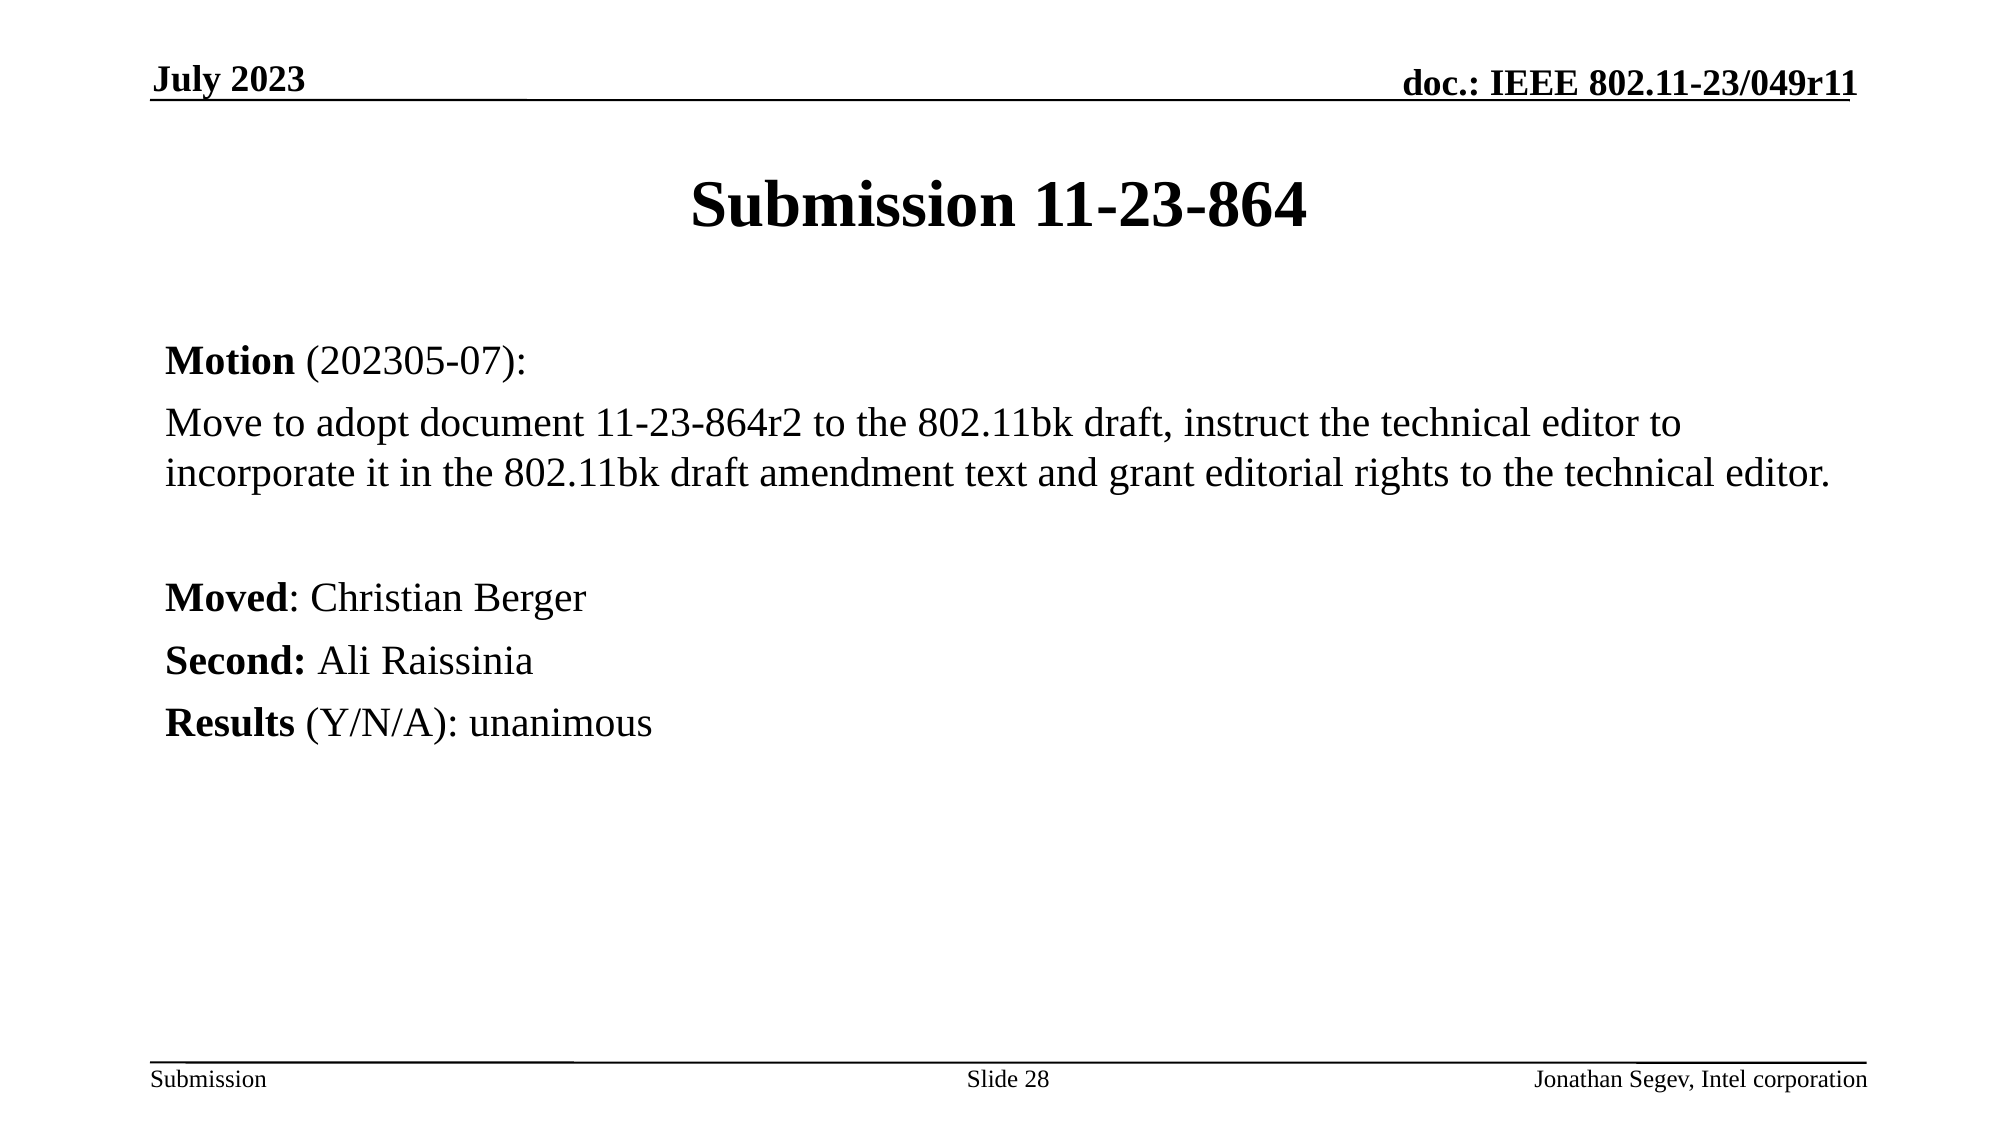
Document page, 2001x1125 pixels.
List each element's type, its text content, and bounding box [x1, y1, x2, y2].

list Motion (202305-07): Move to adopt document 11-23-864r2 to the 802.11bk draft, instruct the technical editor to incorporate it in the 802.11bk draft amendment text and grant editorial rights to the technical editor. Moved: Christian Berger Second: Ali Raissinia Results (Y/N/A): unanimous [149, 324, 1850, 1000]
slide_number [152, 54, 563, 100]
title Submission 11-23-864 [149, 112, 1850, 288]
slide_number Slide 28 [950, 1061, 1067, 1123]
footer Jonathan Segev, Intel corporation [1171, 1061, 1869, 1093]
